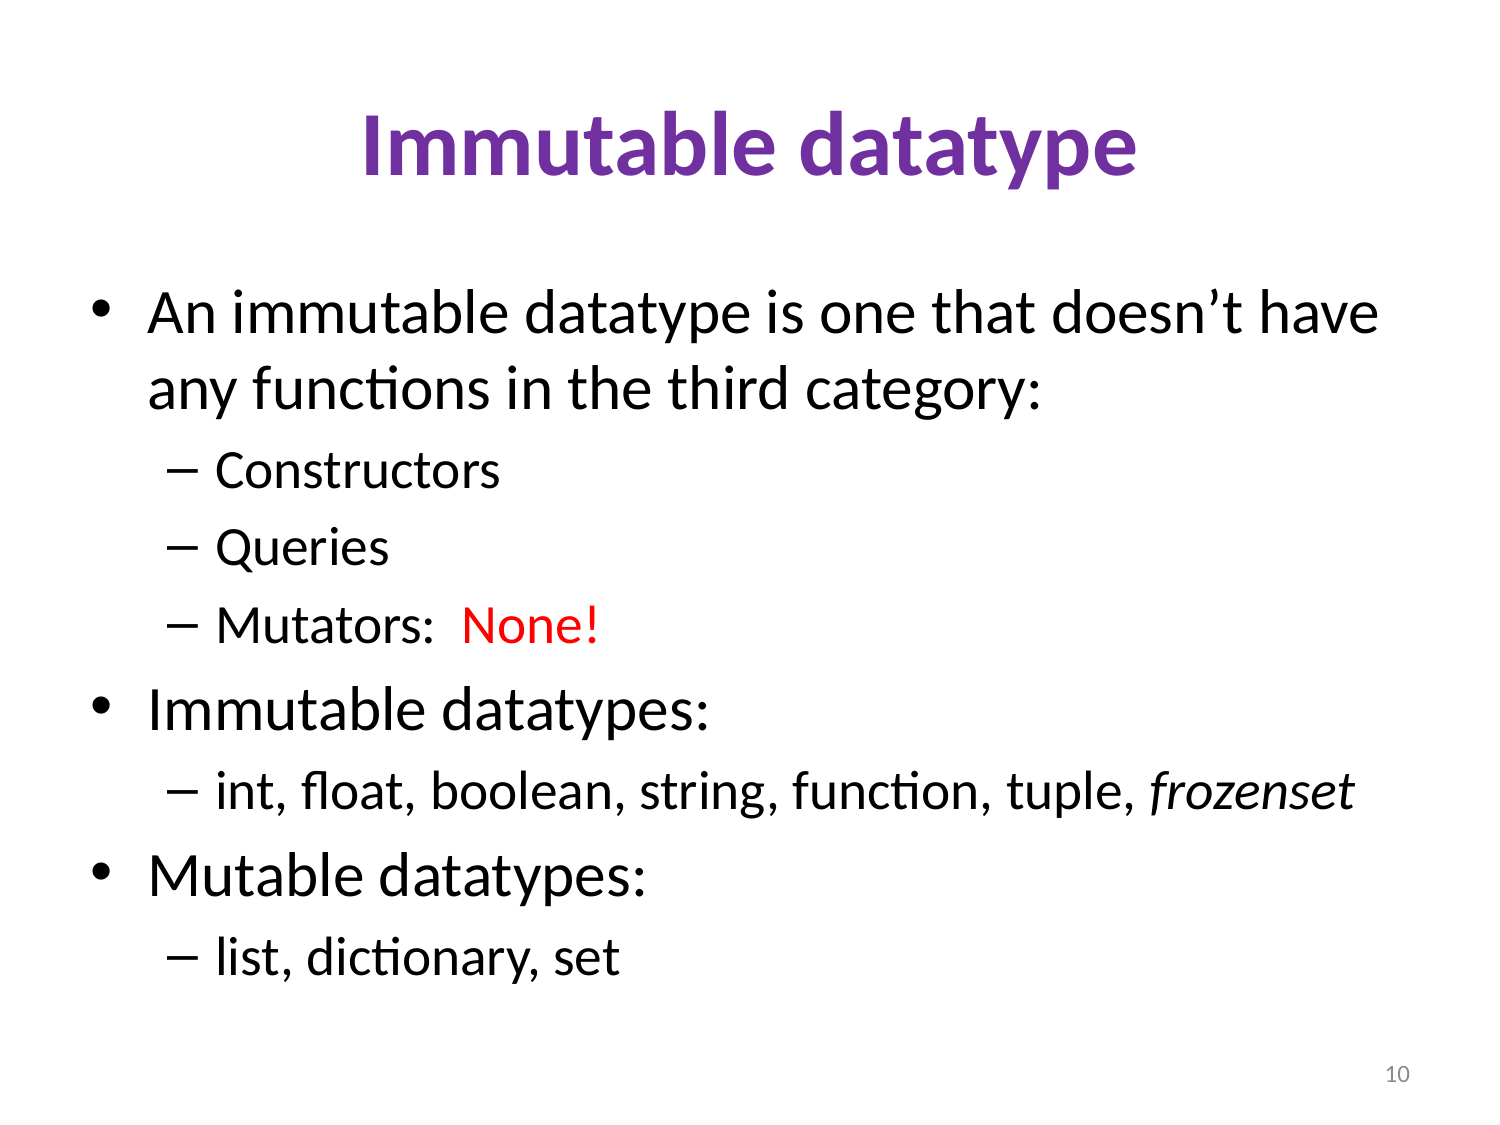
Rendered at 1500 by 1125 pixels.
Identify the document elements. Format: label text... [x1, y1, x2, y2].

slide_number 10 [1074, 1042, 1425, 1103]
list An immutable datatype is one that doesn’t have any functions in the third category: Constructors Queries Mutators: None! Immutable datatypes: int, float, boolean, string, function, tuple, frozenset Mutable datatypes: list, dictionary, set [75, 262, 1425, 1005]
title Immutable datatype [75, 45, 1425, 233]
